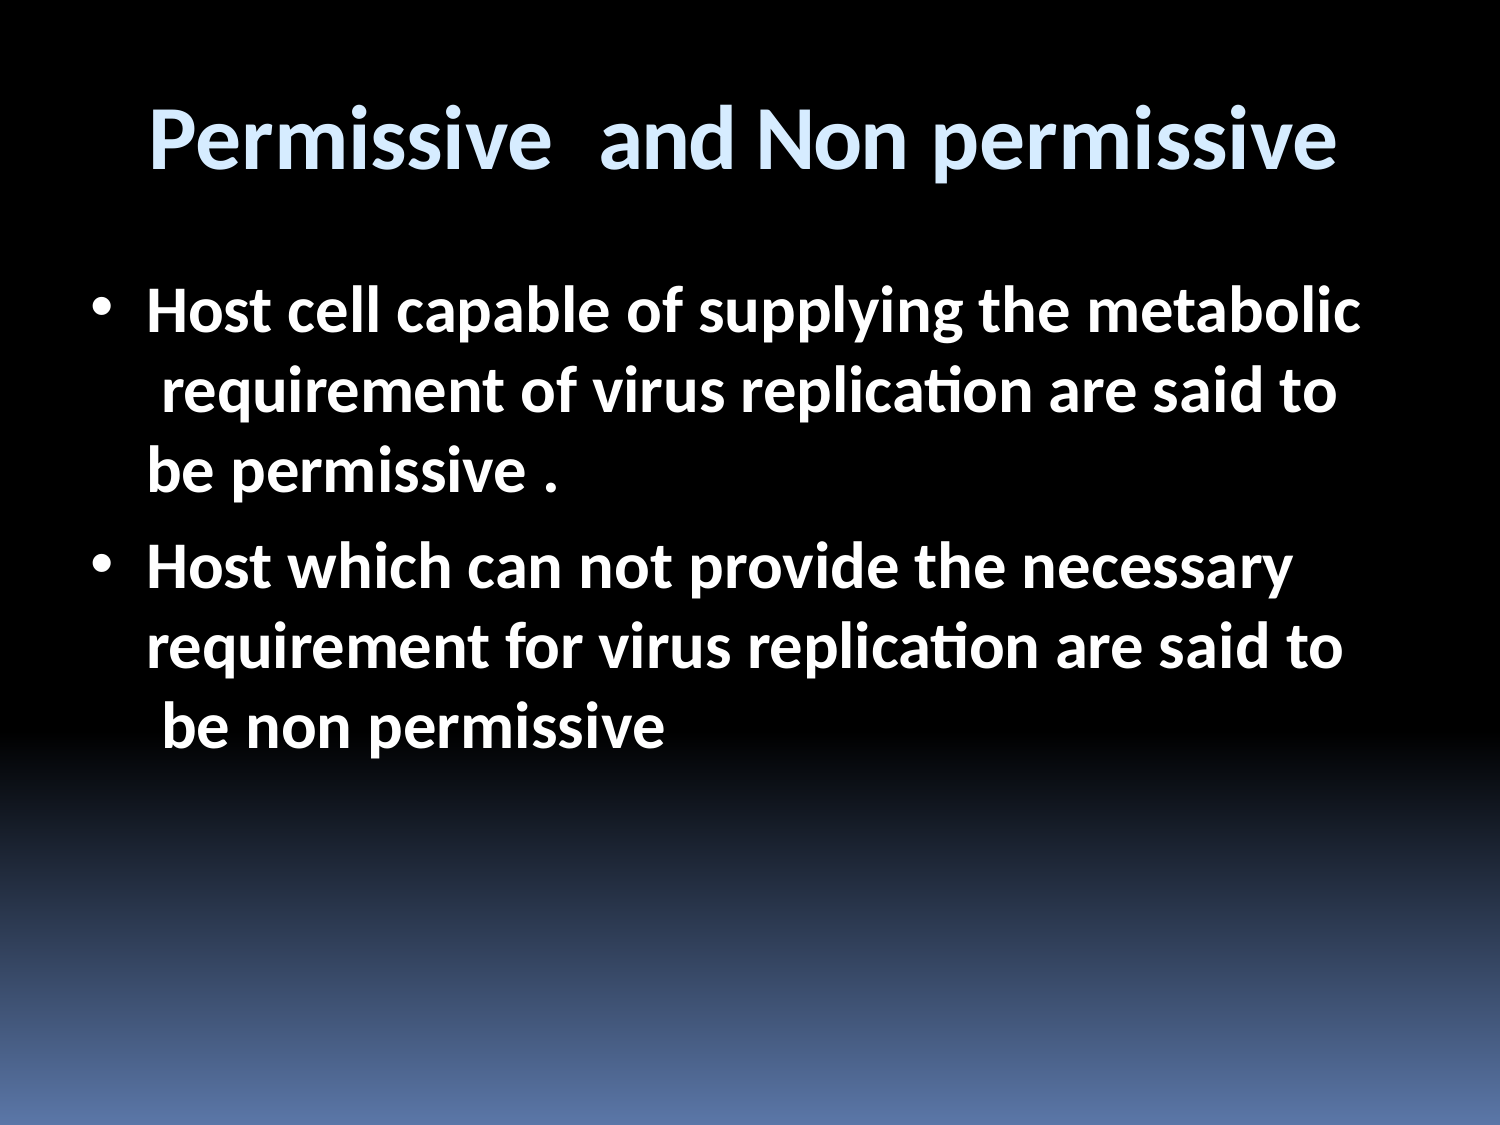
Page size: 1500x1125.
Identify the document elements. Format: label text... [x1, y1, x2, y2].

title Permissive and Non permissive [146, 75, 1354, 263]
text_box Host cell capable of supplying the metabolic requirement of virus replication are said to be permissive . Host which can not provide the necessary requirement for virus replication are said to be non permissive [87, 263, 1367, 762]
